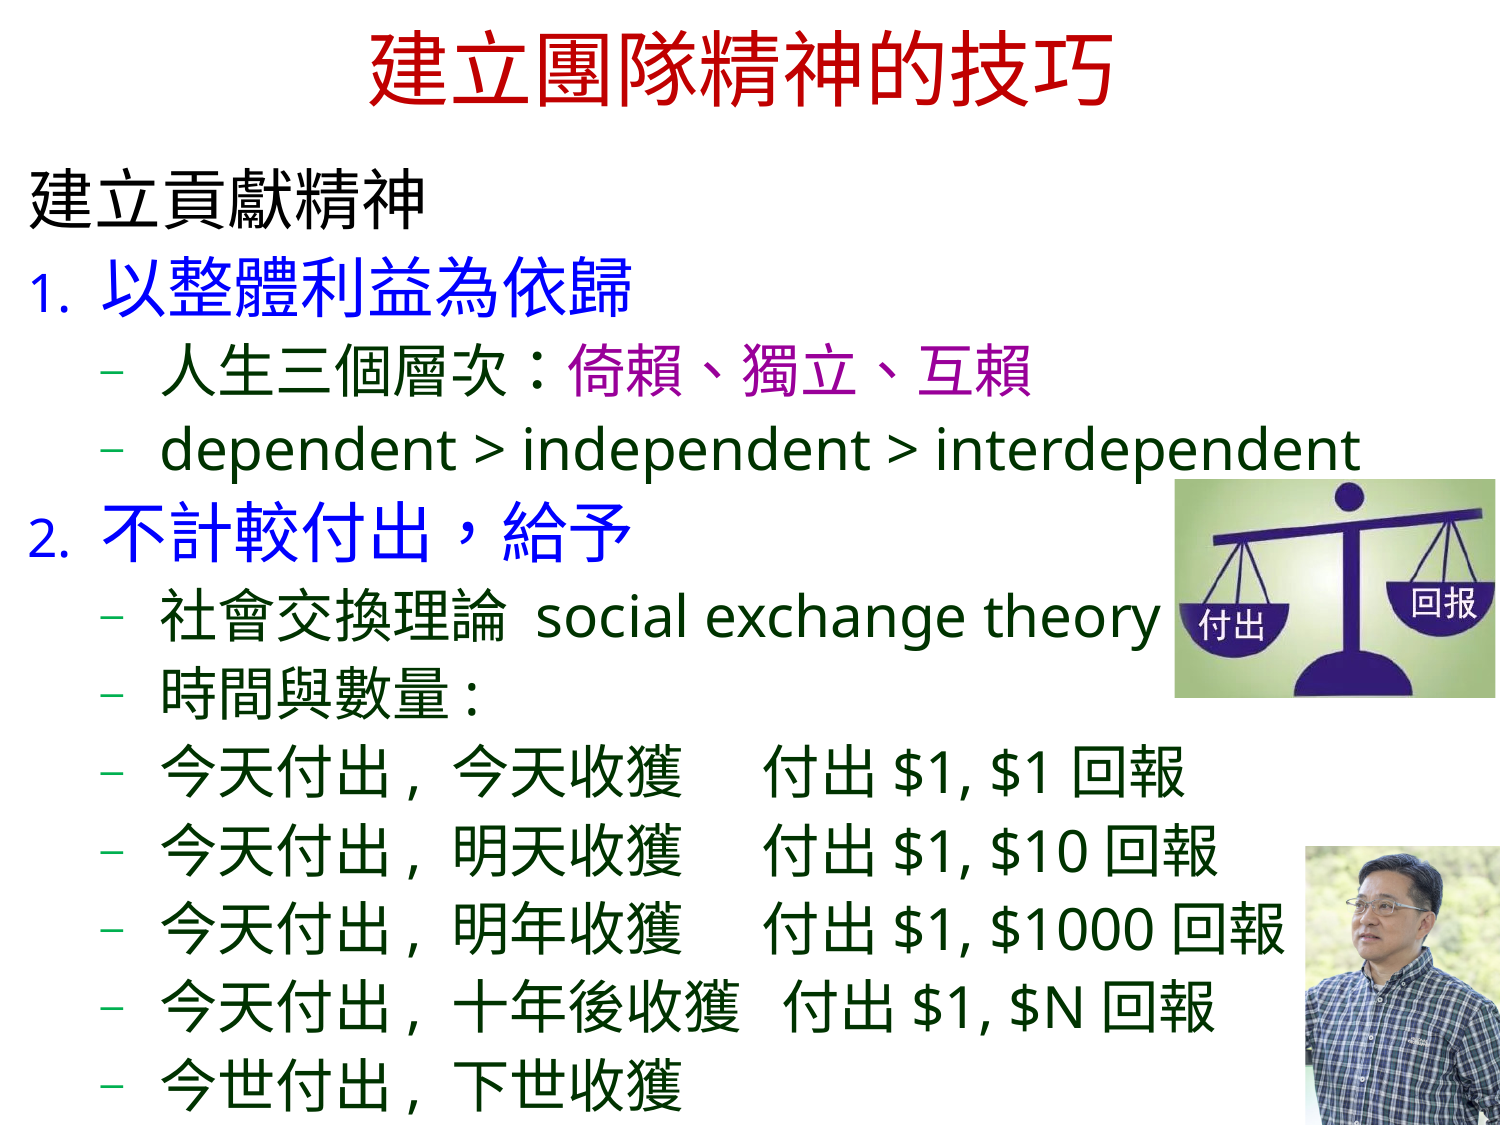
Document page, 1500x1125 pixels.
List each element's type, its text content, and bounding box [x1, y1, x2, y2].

picture [1174, 479, 1496, 699]
list 建立貢獻精神 以整體利益為依歸 人生三個層次：倚賴、獨立、互賴 dependent > independent > interdependent 不計較付出，給予 社會交換理論 social exchange theory 時間與數量: 今天付出, 今天收獲 付出$1, $1回報 今天付出, 明天收獲 付出$1, $10回報 今天付出, 明年收獲 付出$1, $1000回報 今天付出, 十年後收獲 付出$1, $N回報 今世付出, 下世收獲 [12, 149, 1500, 1113]
title 建立團隊精神的技巧 [0, 12, 1500, 125]
picture [1305, 845, 1500, 1125]
